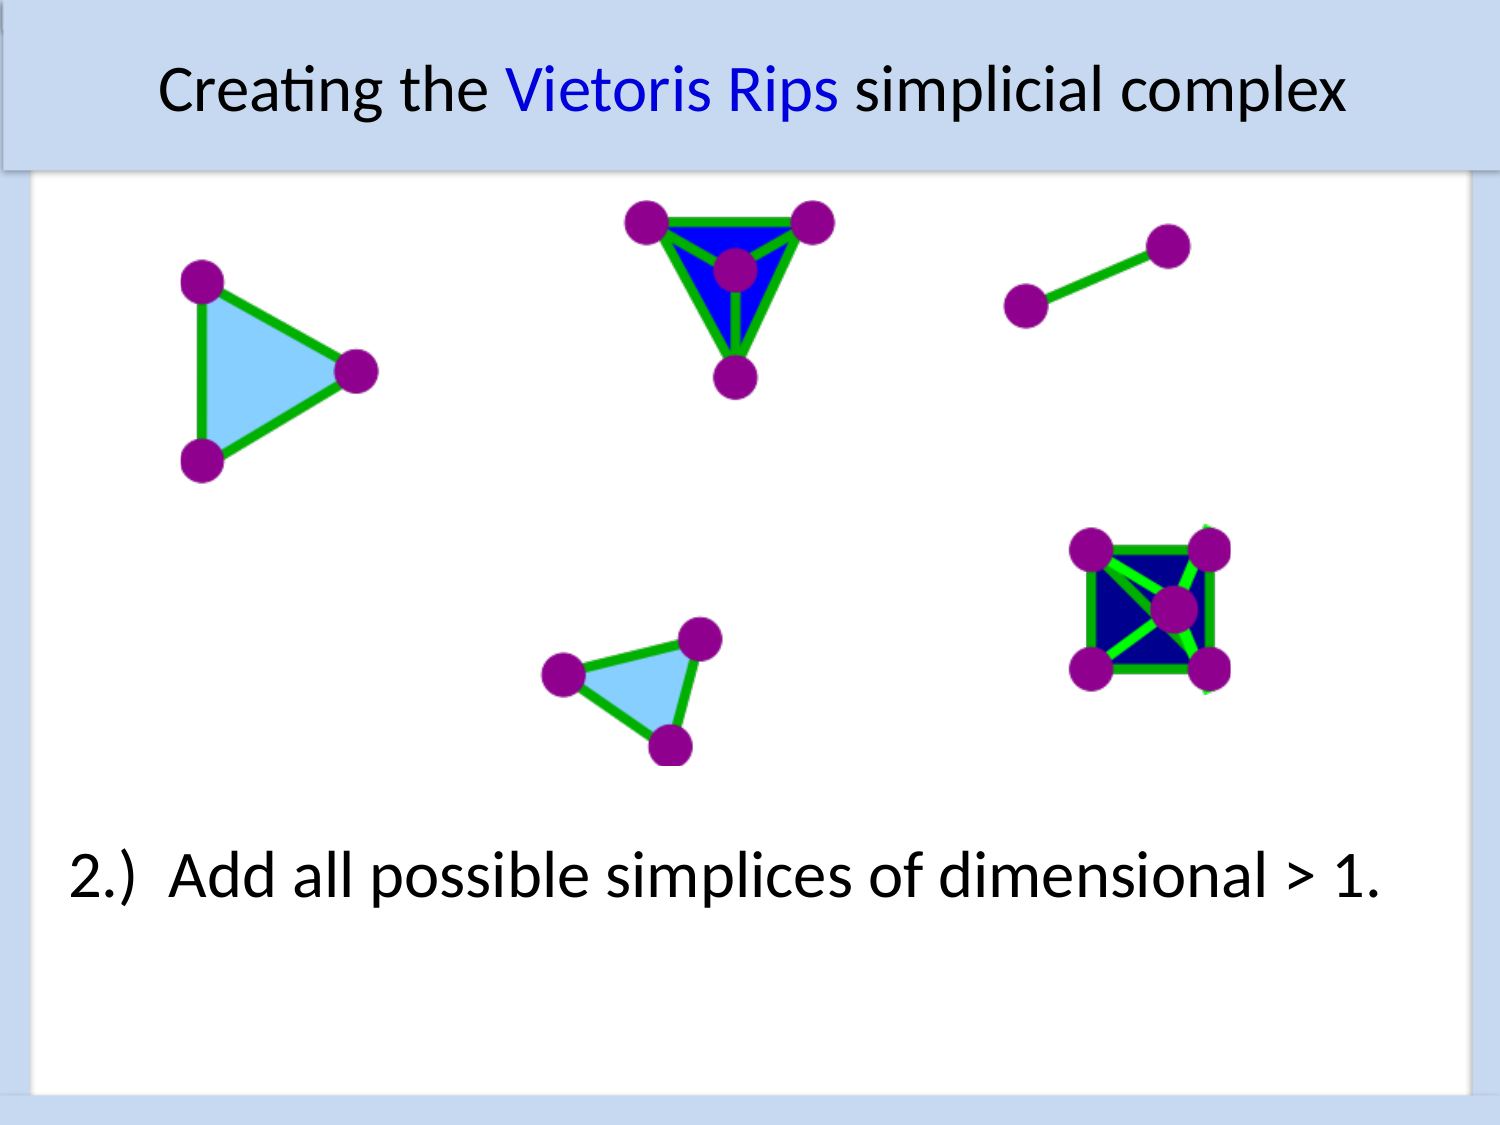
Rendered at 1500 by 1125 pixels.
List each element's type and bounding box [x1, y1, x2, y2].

picture [180, 200, 1231, 766]
text_box [0, 0, 1500, 1125]
